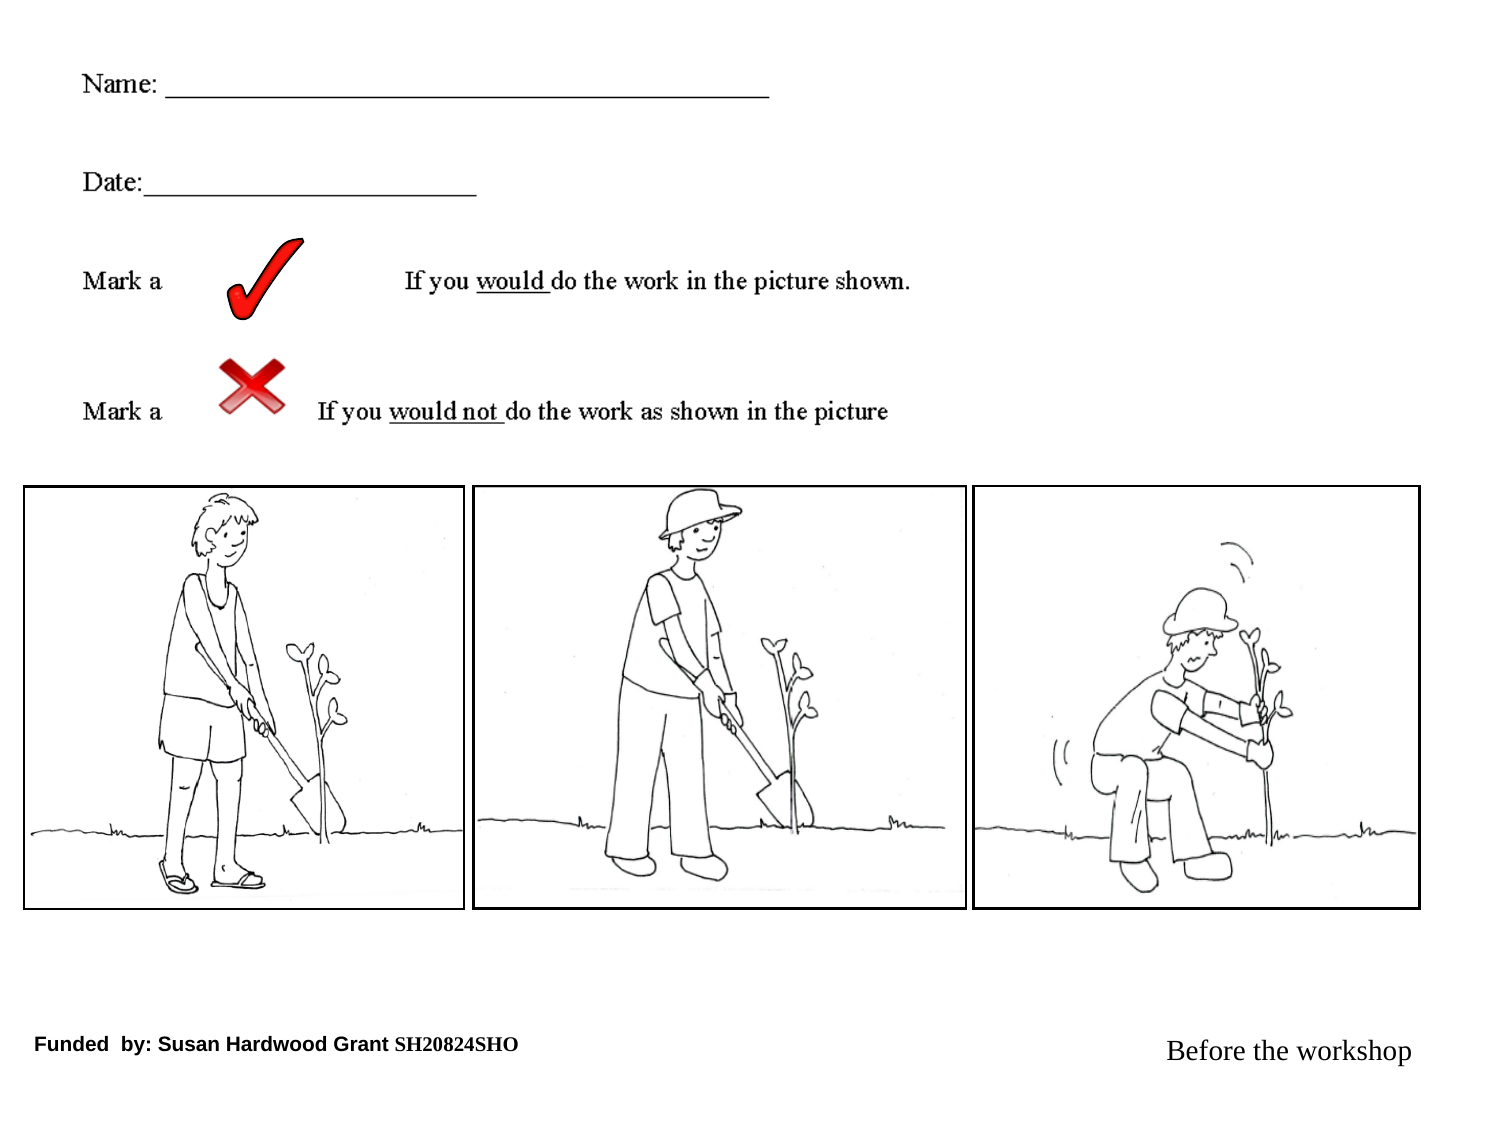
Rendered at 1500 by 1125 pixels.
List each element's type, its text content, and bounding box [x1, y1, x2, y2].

text_box Funded by: Susan Hardwood Grant SH20824SHO [28, 1025, 582, 1063]
text_box Before the workshop [1127, 1024, 1419, 1072]
picture [24, 62, 1419, 908]
